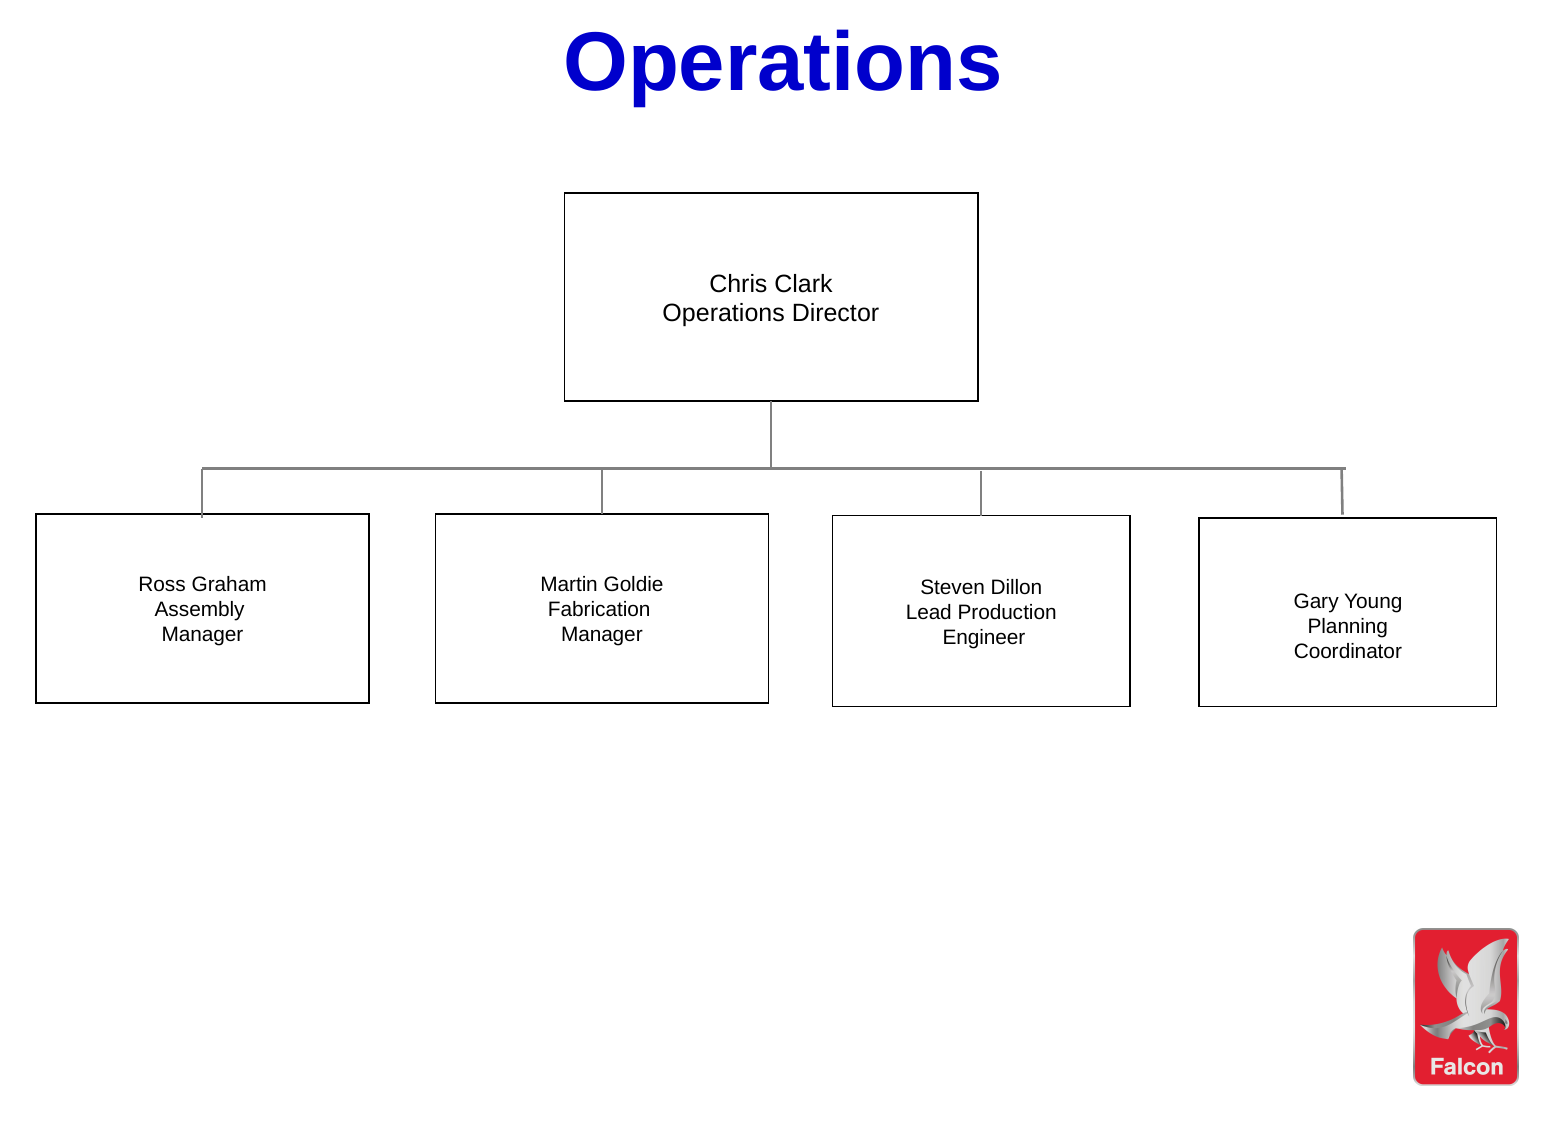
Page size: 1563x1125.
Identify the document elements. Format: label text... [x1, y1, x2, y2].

text_box Martin Goldie Fabrication Manager [435, 514, 769, 703]
picture [1413, 928, 1520, 1086]
text_box Operations [220, 0, 1346, 115]
text_box Steven Dillon Lead Production Engineer [832, 515, 1130, 707]
text_box Gary Young Planning Coordinator [1198, 518, 1497, 707]
text_box Ross Graham Assembly Manager [35, 514, 369, 703]
text_box Chris Clark Operations Director [564, 193, 978, 401]
